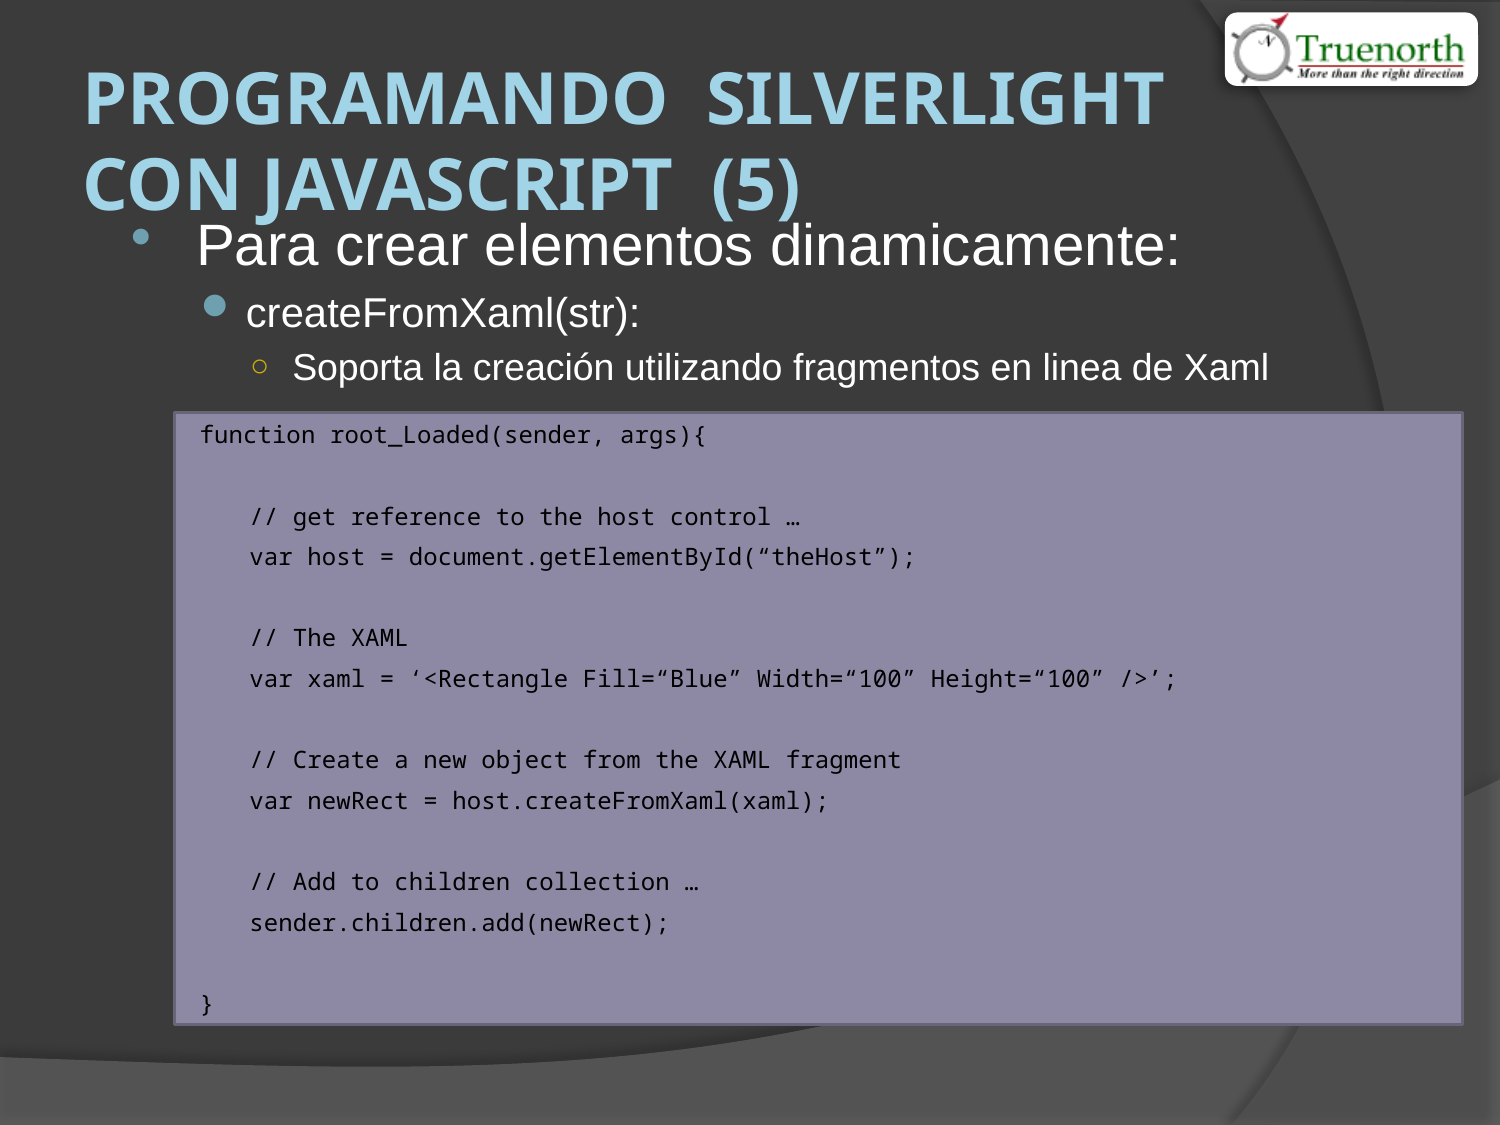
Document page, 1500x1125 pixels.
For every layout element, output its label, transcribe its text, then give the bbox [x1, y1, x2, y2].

list Para crear elementos dinamicamente: createFromXaml(str): Soporta la creación utilizando fragmentos en linea de Xaml [112, 200, 1425, 950]
text_box function root_Loaded(sender, args){ // get reference to the host control … var host = document.getElementById(“theHost”); // The XAML var xaml = ‘<Rectangle Fill=“Blue” Width=“100” Height=“100” />’; // Create a new object from the XAML fragment var newRect = host.createFromXaml(xaml); // Add to children collection … sender.children.add(newRect); } [173, 411, 1464, 1026]
picture [1224, 12, 1479, 86]
title Programando silverlight con javascript (5) [75, 45, 1300, 233]
